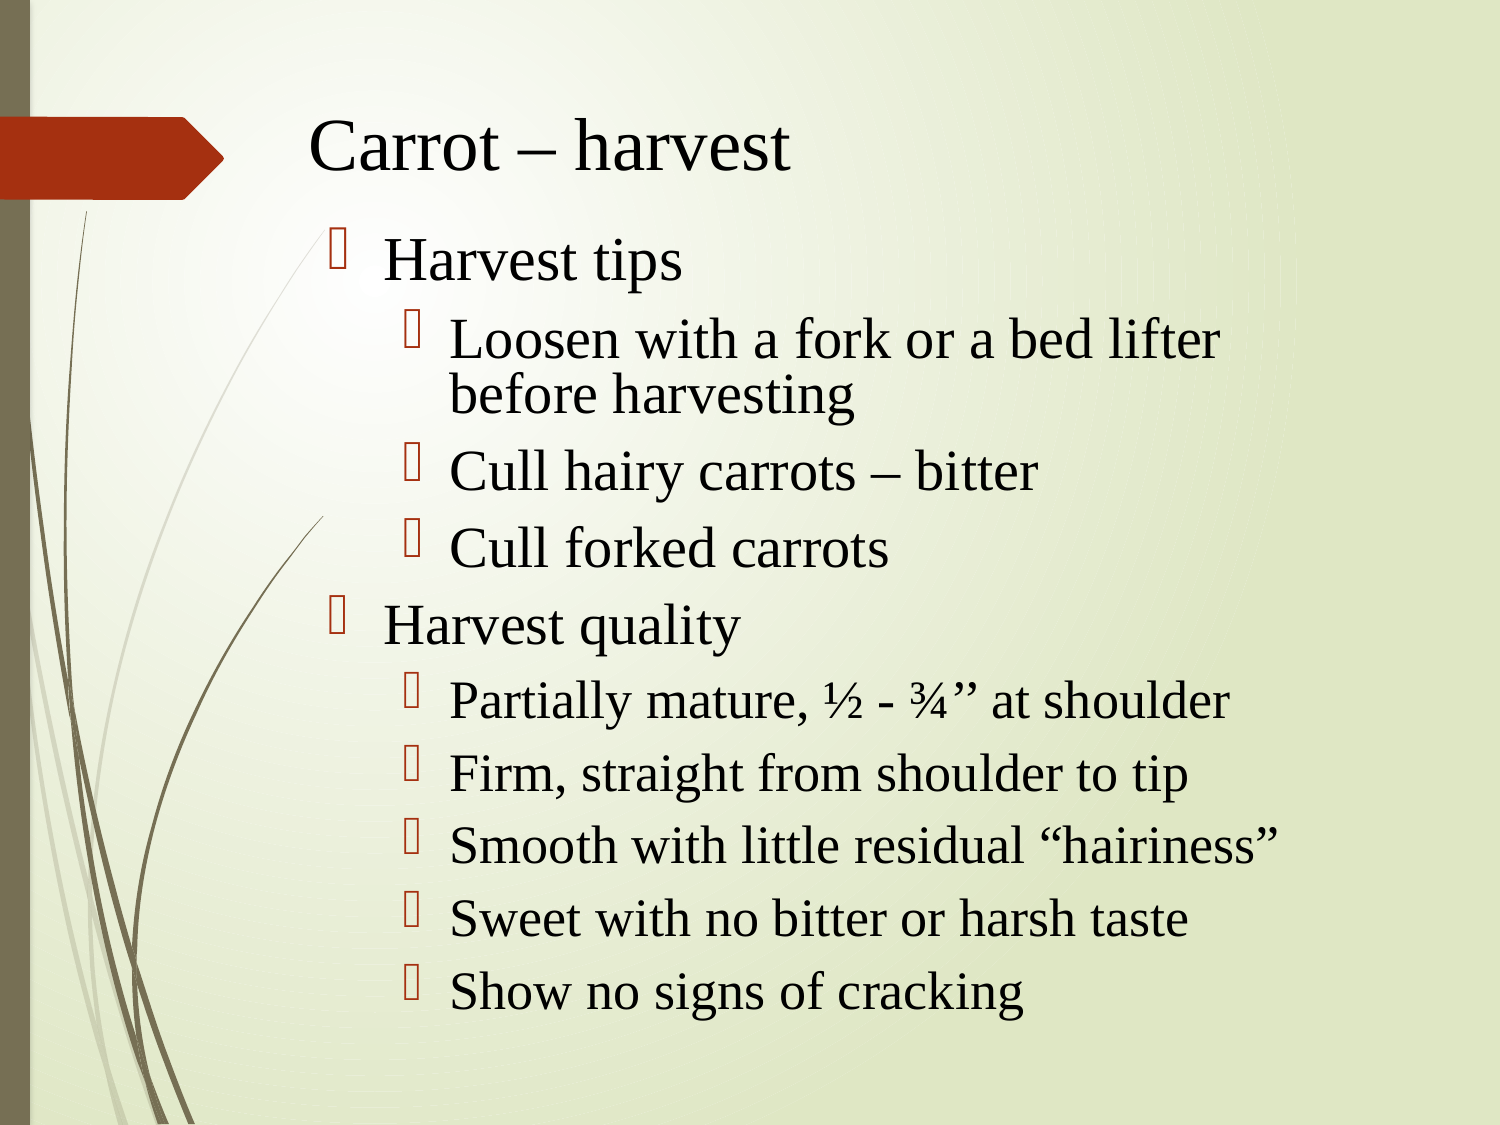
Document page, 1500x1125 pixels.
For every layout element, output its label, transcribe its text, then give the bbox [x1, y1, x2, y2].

title Carrot – harvest [275, 87, 1500, 275]
list Harvest tips Loosen with a fork or a bed lifter before harvesting Cull hairy carrots – bitter Cull forked carrots Harvest quality Partially mature, ½ - ¾’’ at shoulder Firm, straight from shoulder to tip Smooth with little residual “hairiness” Sweet with no bitter or harsh taste Show no signs of cracking [312, 224, 1313, 1125]
